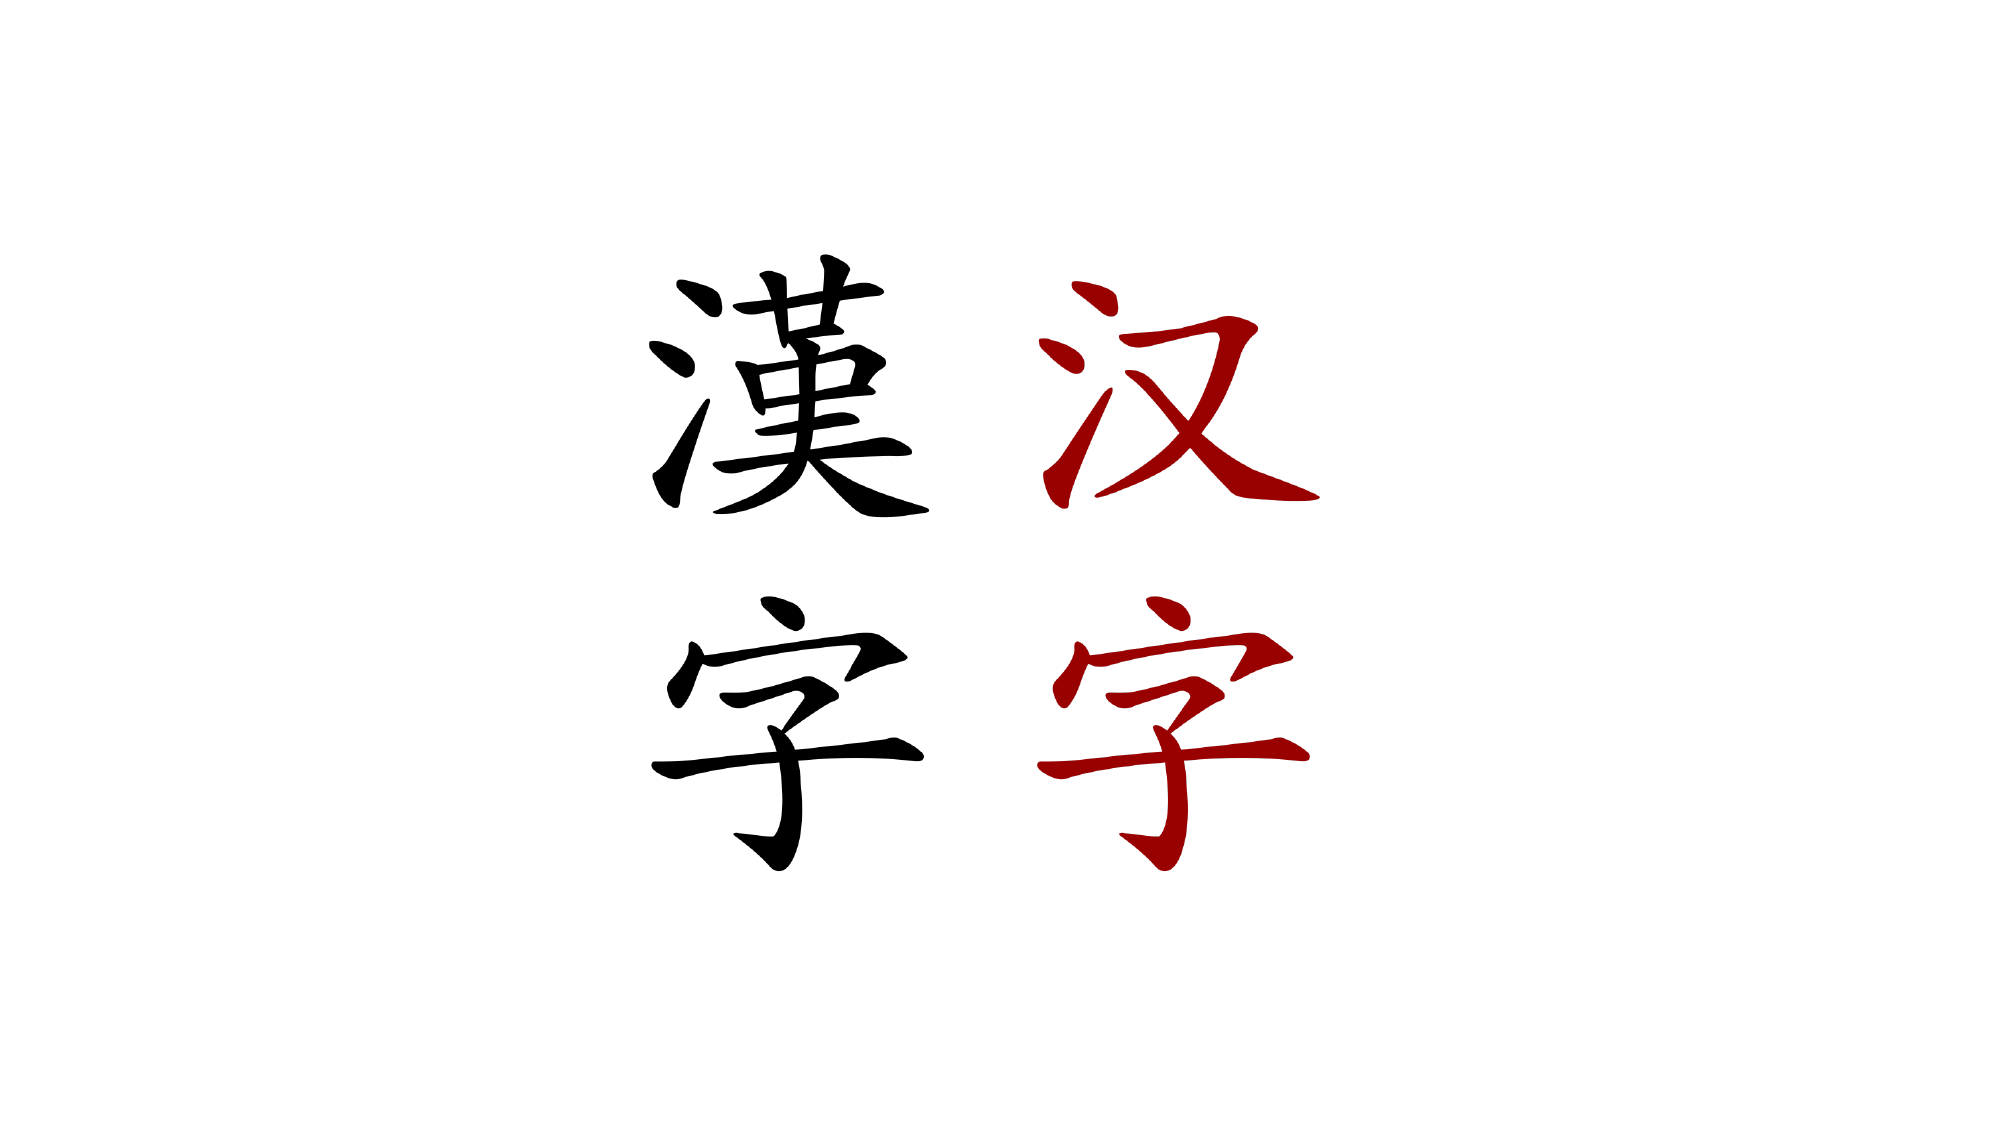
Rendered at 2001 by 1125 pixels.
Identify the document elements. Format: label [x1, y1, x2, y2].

list [586, 201, 1382, 924]
